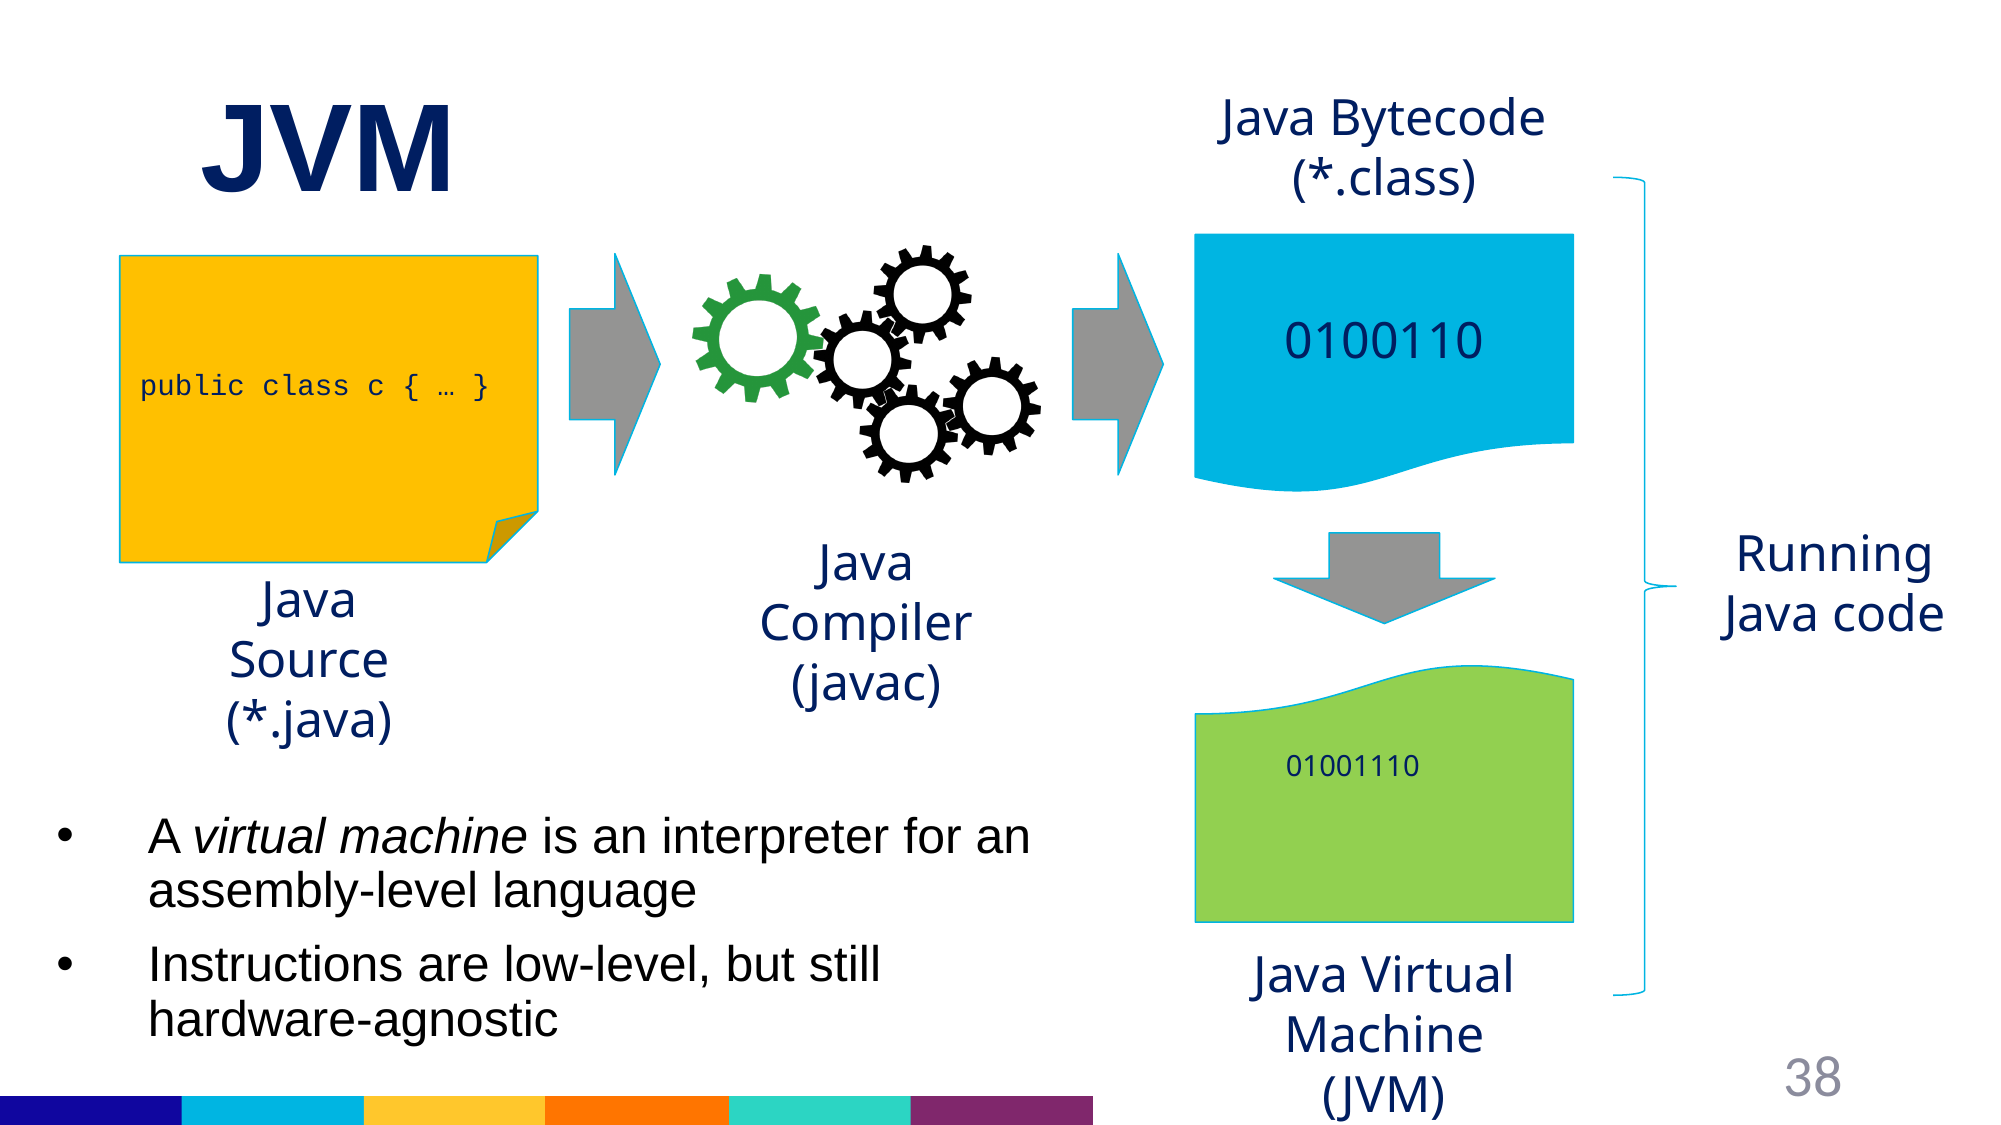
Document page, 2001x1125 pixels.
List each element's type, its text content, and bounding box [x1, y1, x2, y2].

slide_number 38 [1765, 1042, 1863, 1103]
text_box Java Compiler (javac) [739, 510, 995, 680]
picture [692, 245, 1041, 483]
text_box [1613, 177, 1677, 789]
text_box [569, 253, 661, 475]
text_box public class c { … } [119, 255, 538, 563]
text_box Java Source (*.java) [181, 546, 437, 717]
text_box Running Java code [1691, 501, 1979, 671]
title JVM [180, 63, 1830, 179]
text_box 0100110 [1195, 235, 1574, 491]
text_box 01001110 [1225, 727, 1481, 789]
text_box [1273, 532, 1495, 624]
text_box [1195, 665, 1574, 789]
list A virtual machine is an interpreter for an assembly-level language Instructions are low-level, but still hardware-agnostic [27, 789, 1765, 1125]
text_box [1072, 253, 1164, 475]
text_box Java Bytecode (*.class) [1195, 65, 1574, 235]
